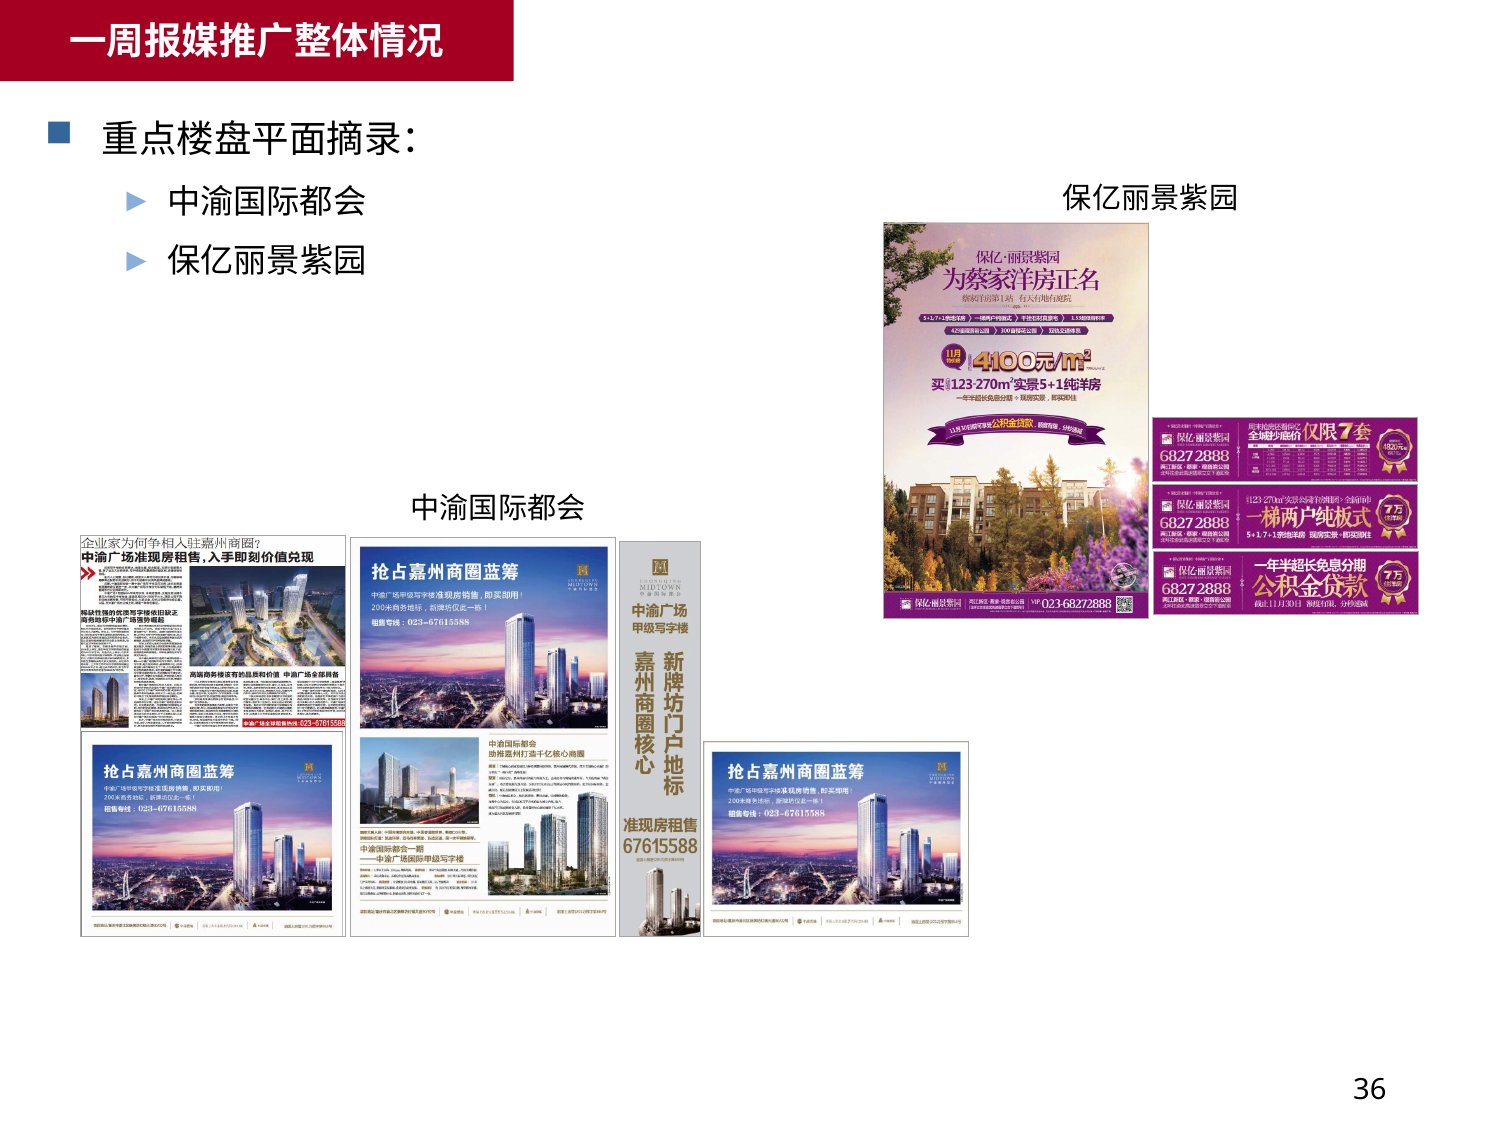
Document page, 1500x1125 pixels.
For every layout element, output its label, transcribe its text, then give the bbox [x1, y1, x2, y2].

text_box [882, 171, 1420, 620]
text_box 一周报媒推广整体情况 [0, 0, 514, 82]
text_box 重点楼盘平面摘录： 中渝国际都会 保亿丽景紫园 [30, 98, 545, 369]
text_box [79, 482, 970, 938]
text_box 36 [1181, 1063, 1402, 1094]
